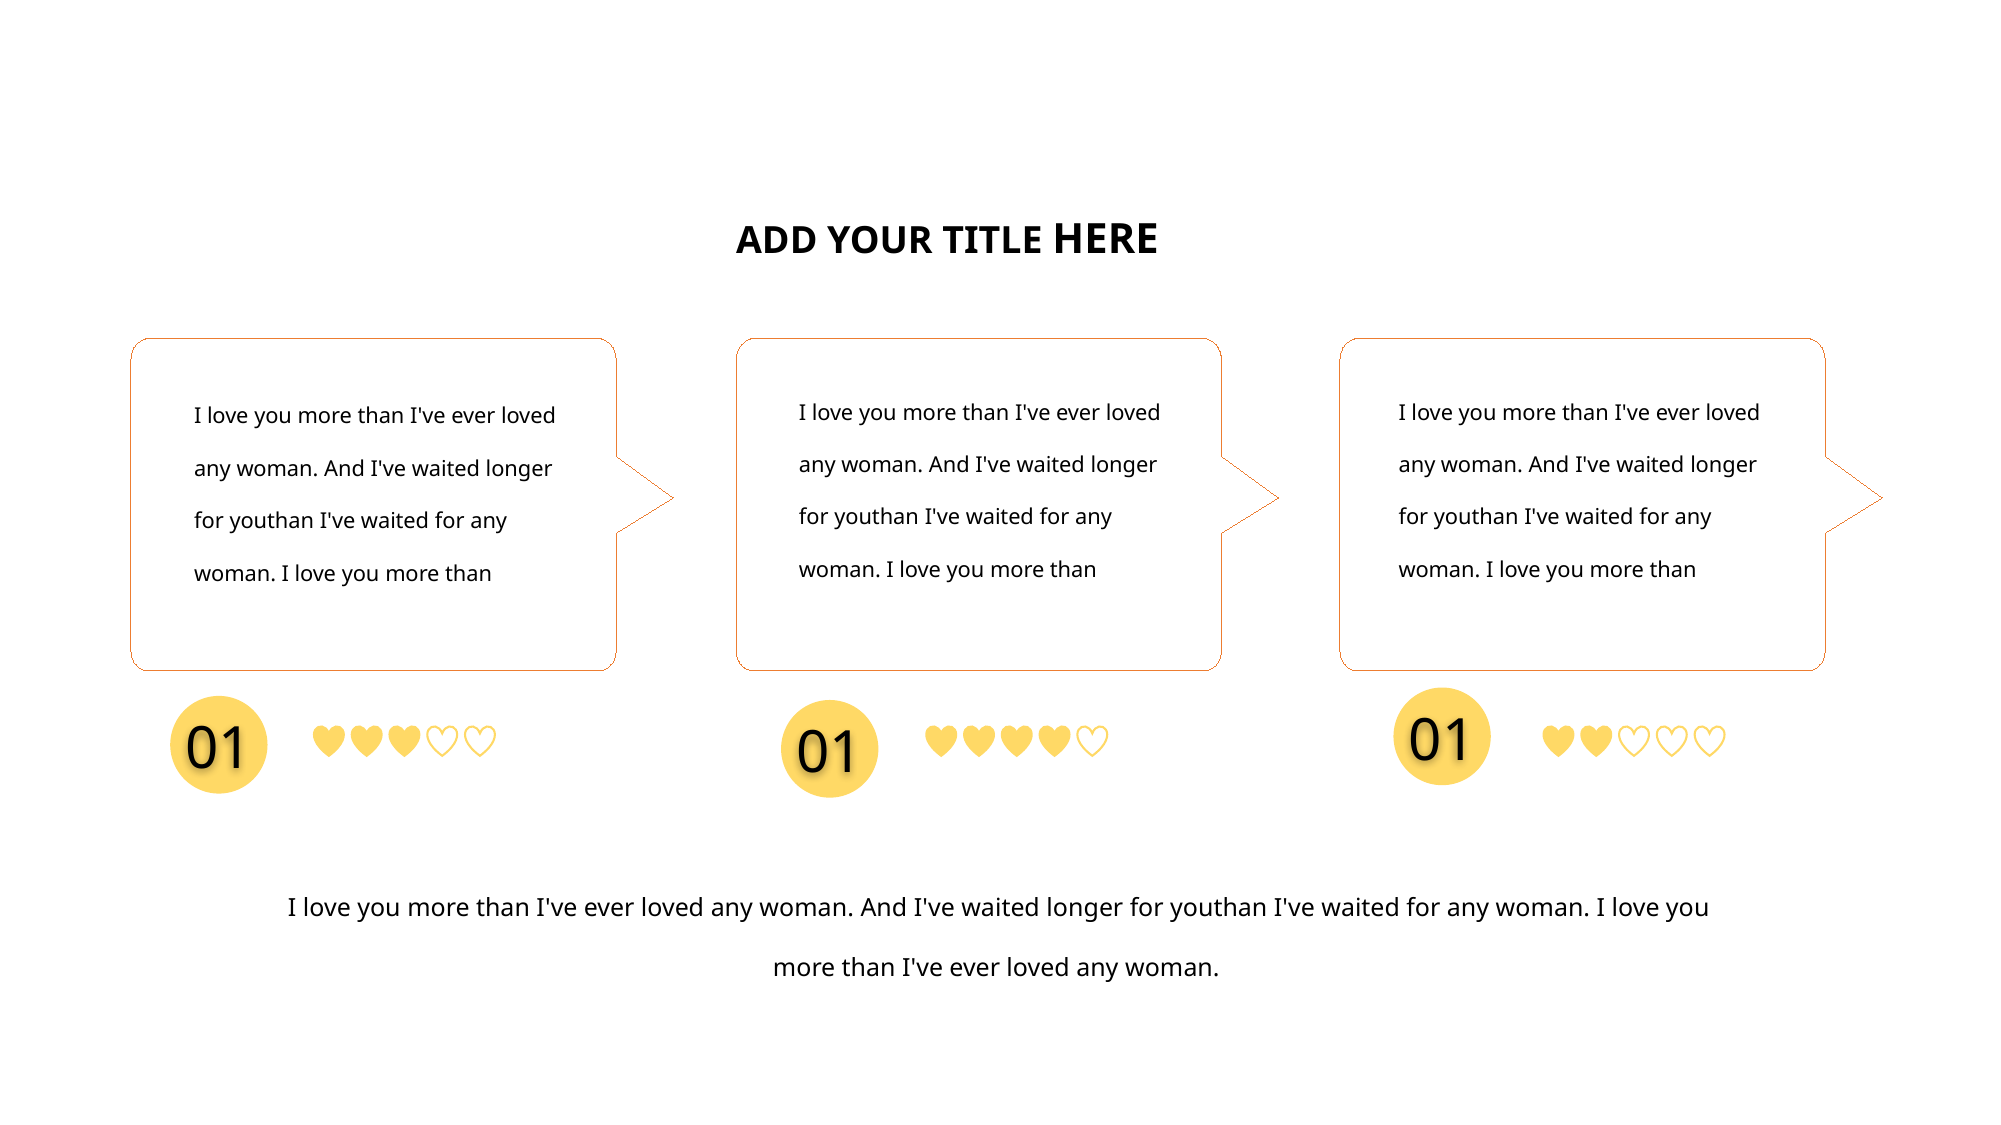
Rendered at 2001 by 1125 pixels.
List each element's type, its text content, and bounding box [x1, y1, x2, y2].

text_box [947, 725, 958, 753]
text_box [130, 338, 674, 671]
text_box [1000, 725, 1033, 758]
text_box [713, 703, 947, 795]
text_box [388, 725, 421, 758]
text_box [1655, 725, 1688, 758]
text_box [1618, 725, 1650, 758]
text_box [463, 725, 496, 758]
text_box ADD YOUR TITLE HERE [721, 179, 1267, 269]
text_box I love you more than I've ever loved any woman. And I've waited longer for youthan I've waited for any woman. I love you more than I've ever loved any woman. [265, 854, 1734, 989]
text_box I love you more than I've ever loved any woman. And I've waited longer for youthan I've waited for any woman. I love you more than [784, 364, 1180, 590]
text_box [1076, 725, 1109, 758]
text_box I love you more than I've ever loved any woman. And I've waited longer for youthan I've waited for any woman. I love you more than [1383, 364, 1779, 590]
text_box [102, 699, 336, 791]
text_box [426, 725, 459, 758]
text_box I love you more than I've ever loved any woman. And I've waited longer for youthan I've waited for any woman. I love you more than [179, 368, 575, 593]
text_box [736, 338, 1279, 671]
text_box [1038, 725, 1071, 758]
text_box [1325, 690, 1559, 783]
text_box [1580, 725, 1613, 758]
text_box [1559, 725, 1575, 757]
text_box [963, 725, 996, 758]
text_box [1339, 338, 1883, 671]
text_box [336, 725, 345, 752]
text_box [1693, 725, 1726, 758]
text_box [350, 725, 383, 758]
